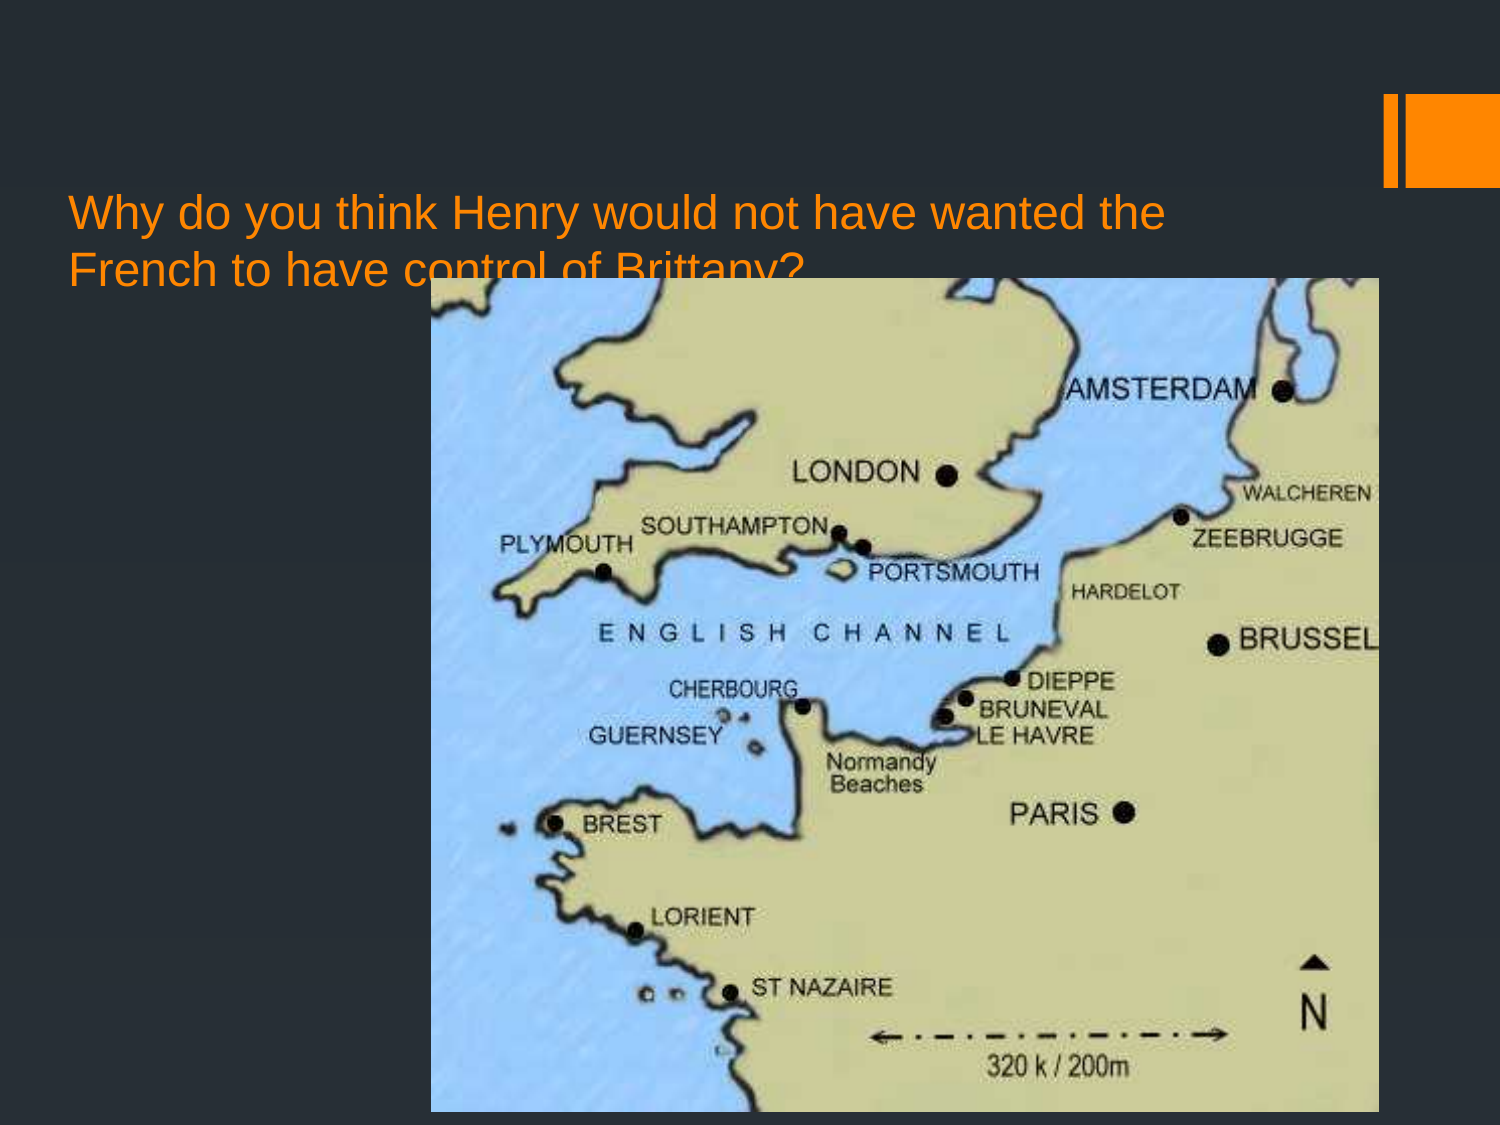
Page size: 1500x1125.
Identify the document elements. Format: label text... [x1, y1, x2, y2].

picture [430, 278, 1379, 1112]
title Why do you think Henry would not have wanted the French to have control of Brittany? [53, 172, 1254, 362]
